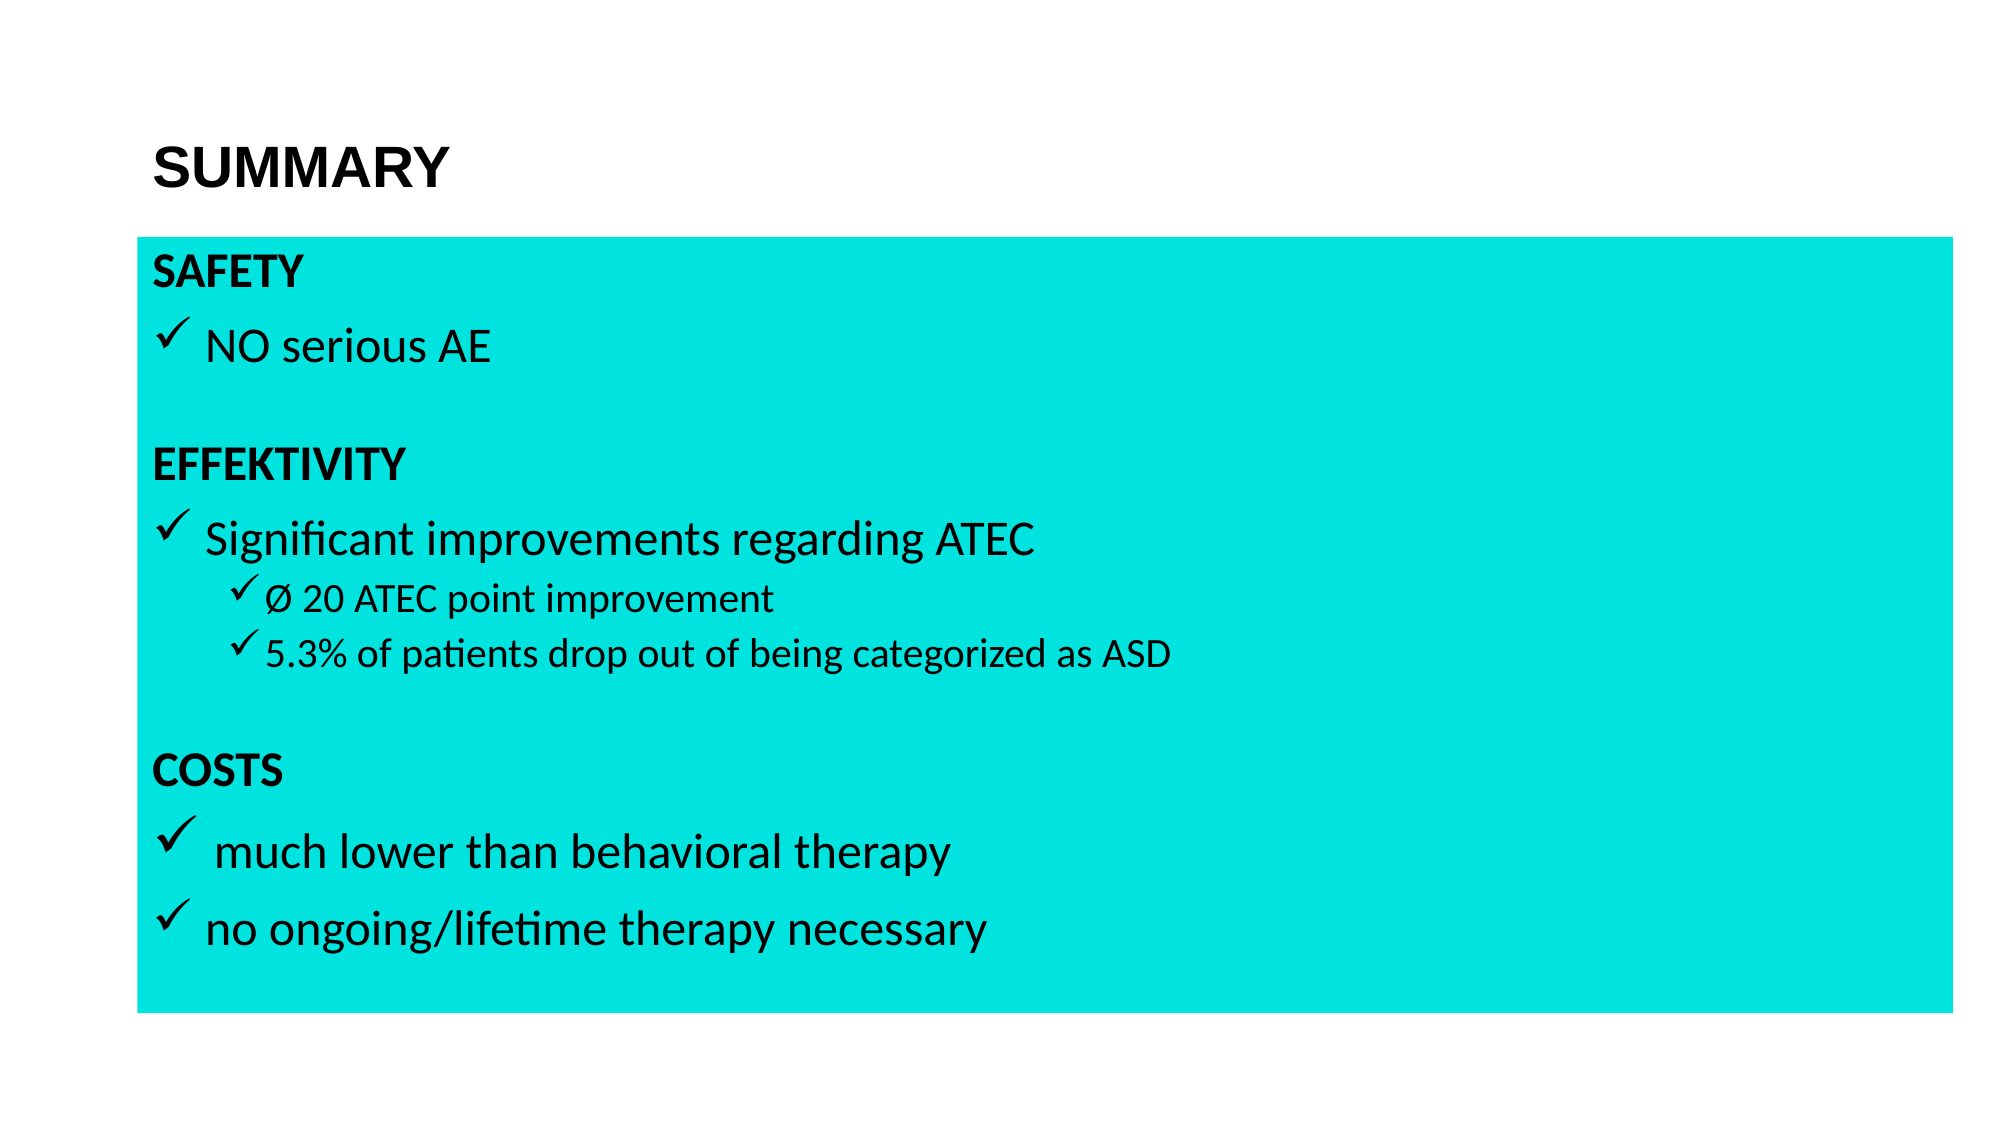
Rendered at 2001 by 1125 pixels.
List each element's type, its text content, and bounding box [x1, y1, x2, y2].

title SUMMARY [137, 59, 1863, 236]
list SAFETY NO serious AE EFFEKTIVITY Significant improvements regarding ATEC Ø 20 ATEC point improvement 5.3% of patients drop out of being categorized as ASD COSTS much lower than behavioral therapy no ongoing/lifetime therapy necessary [137, 236, 1953, 1014]
